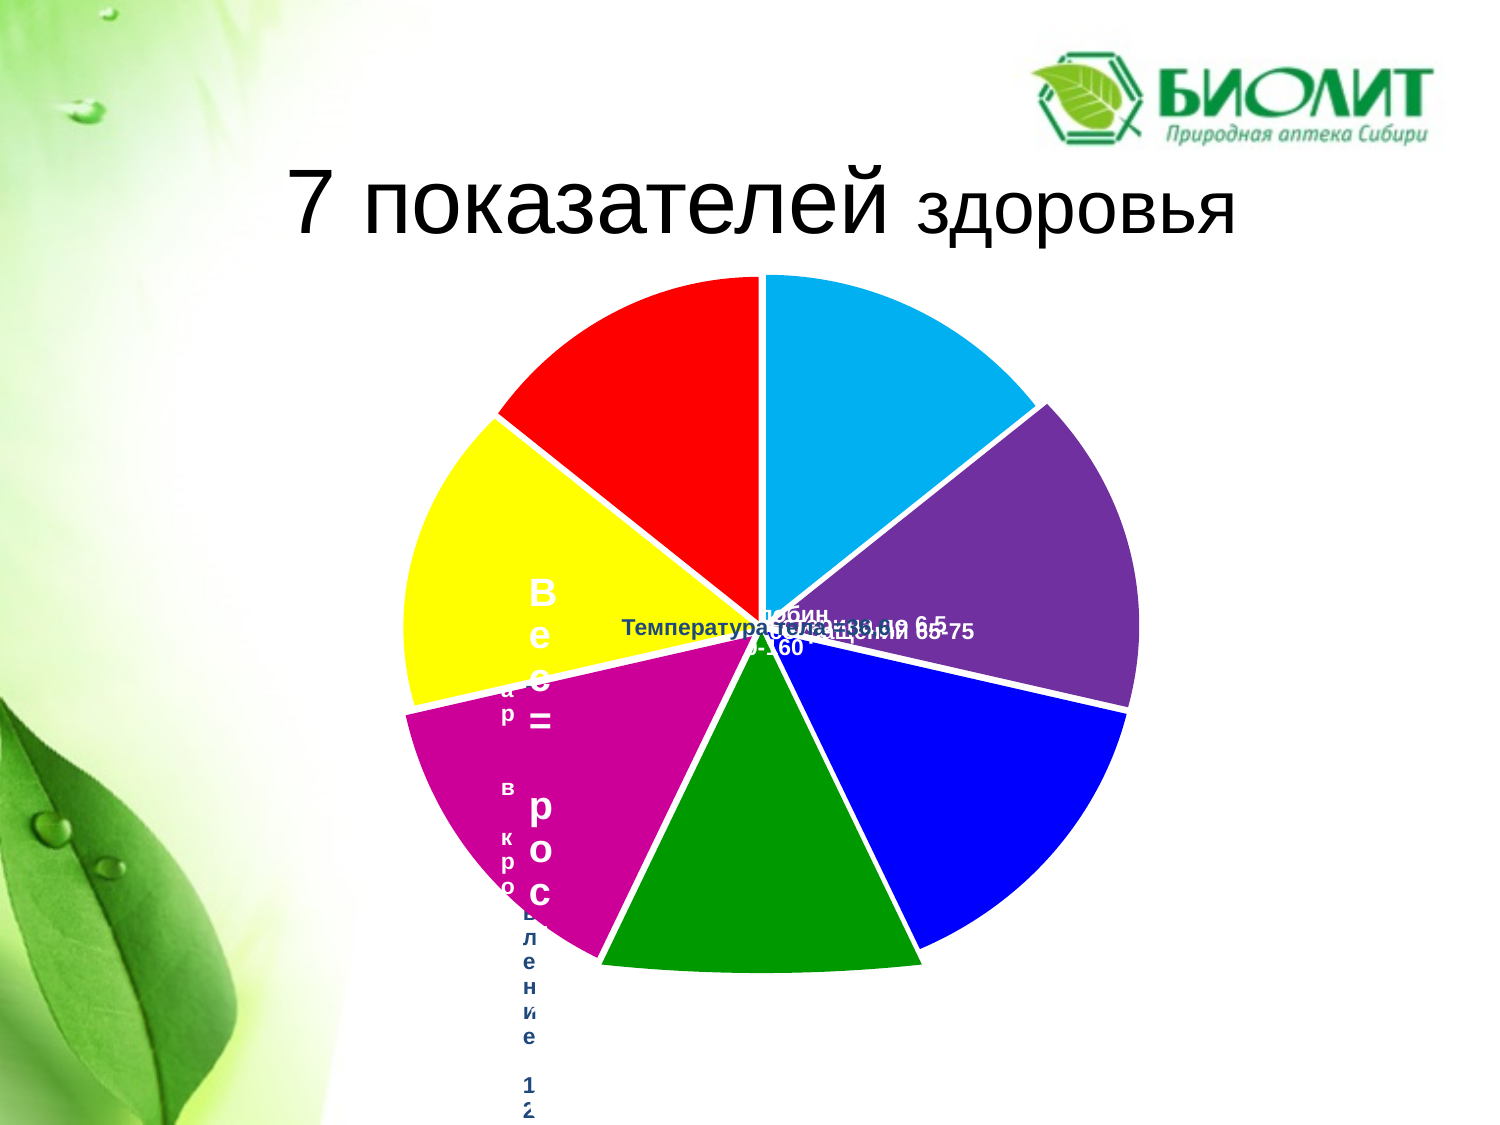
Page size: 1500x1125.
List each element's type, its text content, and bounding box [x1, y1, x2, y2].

text_box [29, 22, 1500, 197]
picture [0, 0, 1500, 1125]
title 7 показателей здоровья [87, 197, 1437, 290]
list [74, 262, 1426, 1006]
